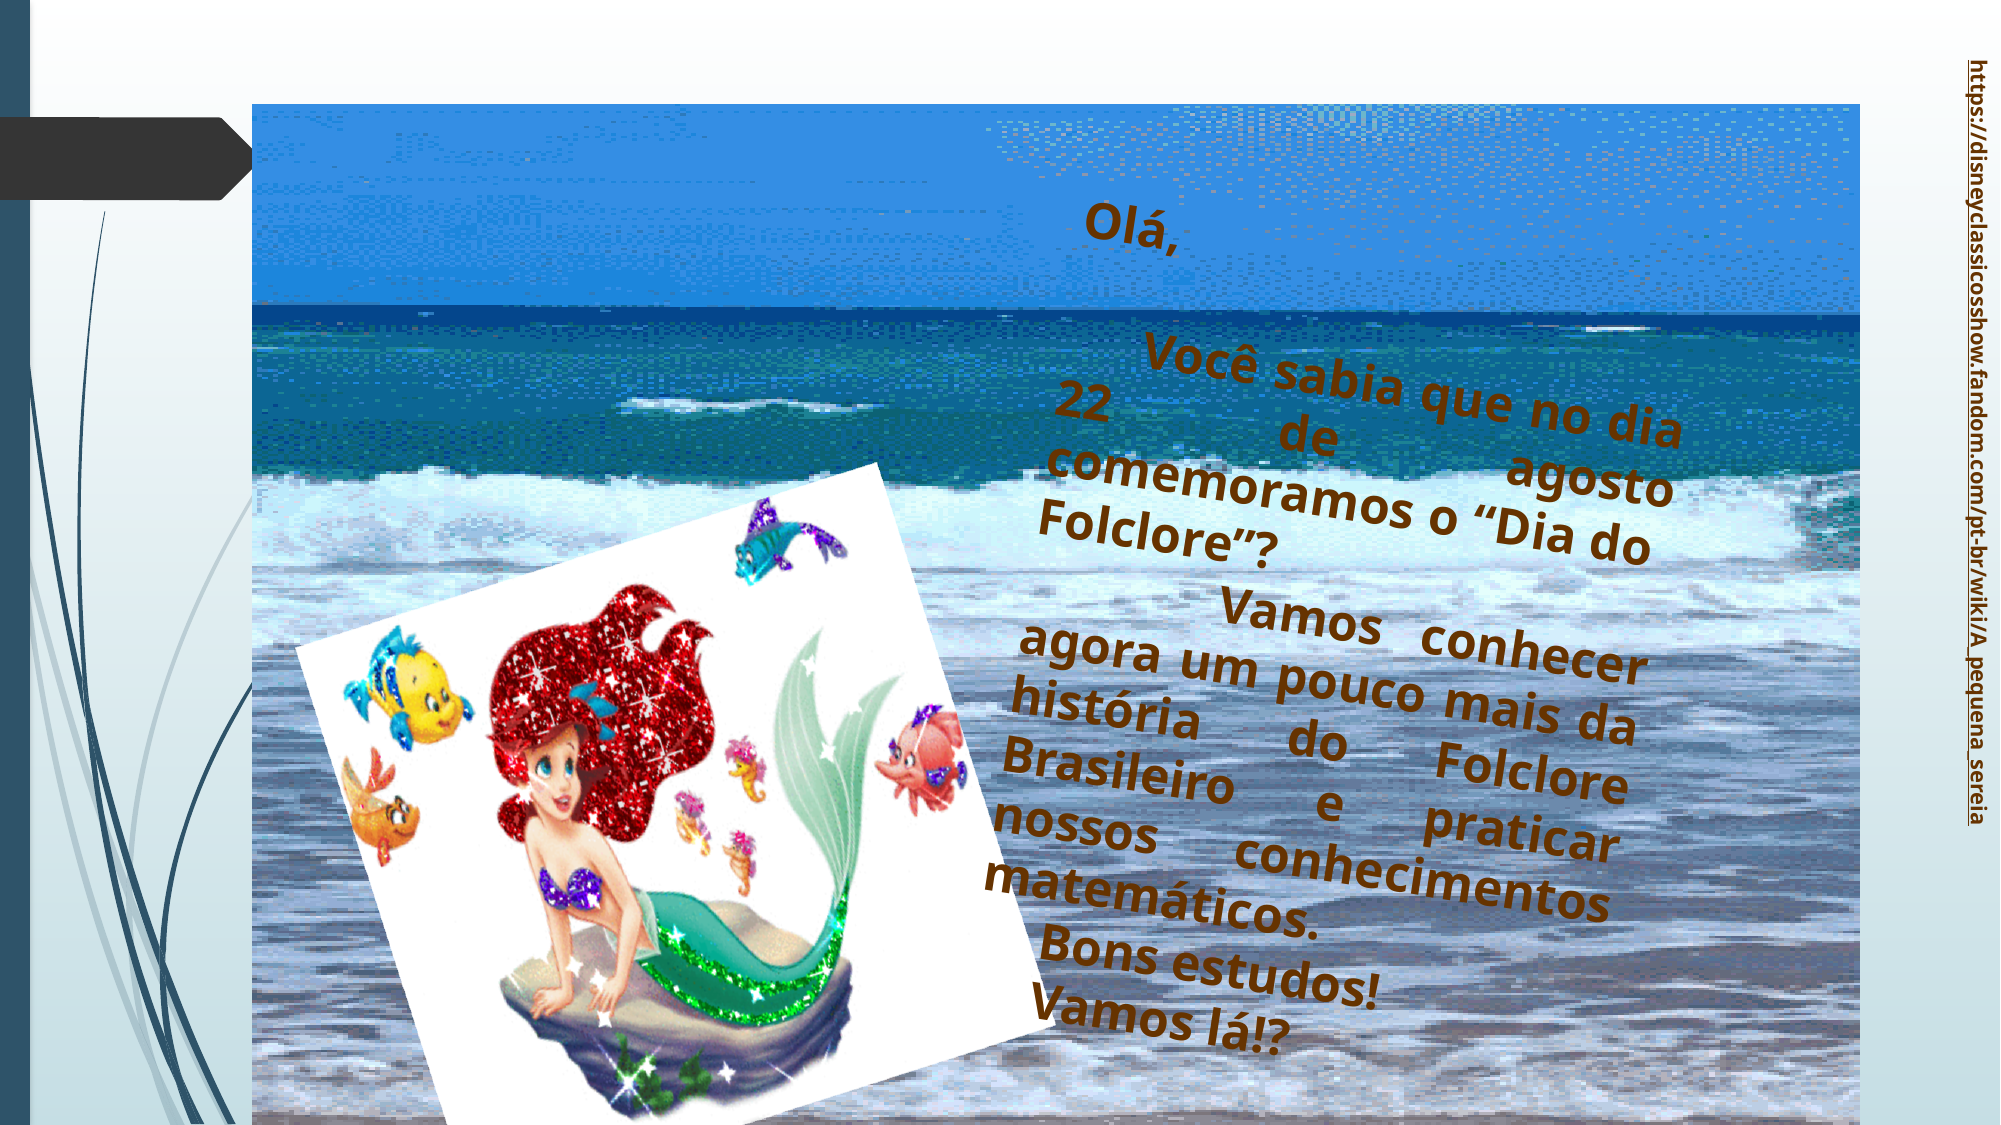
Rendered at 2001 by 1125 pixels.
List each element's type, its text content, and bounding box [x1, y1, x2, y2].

text_box https://disneyclassicosshow.fandom.com/pt-br/wiki/A_pequena_sereia [1955, 44, 2000, 1045]
picture [252, 104, 1860, 1125]
